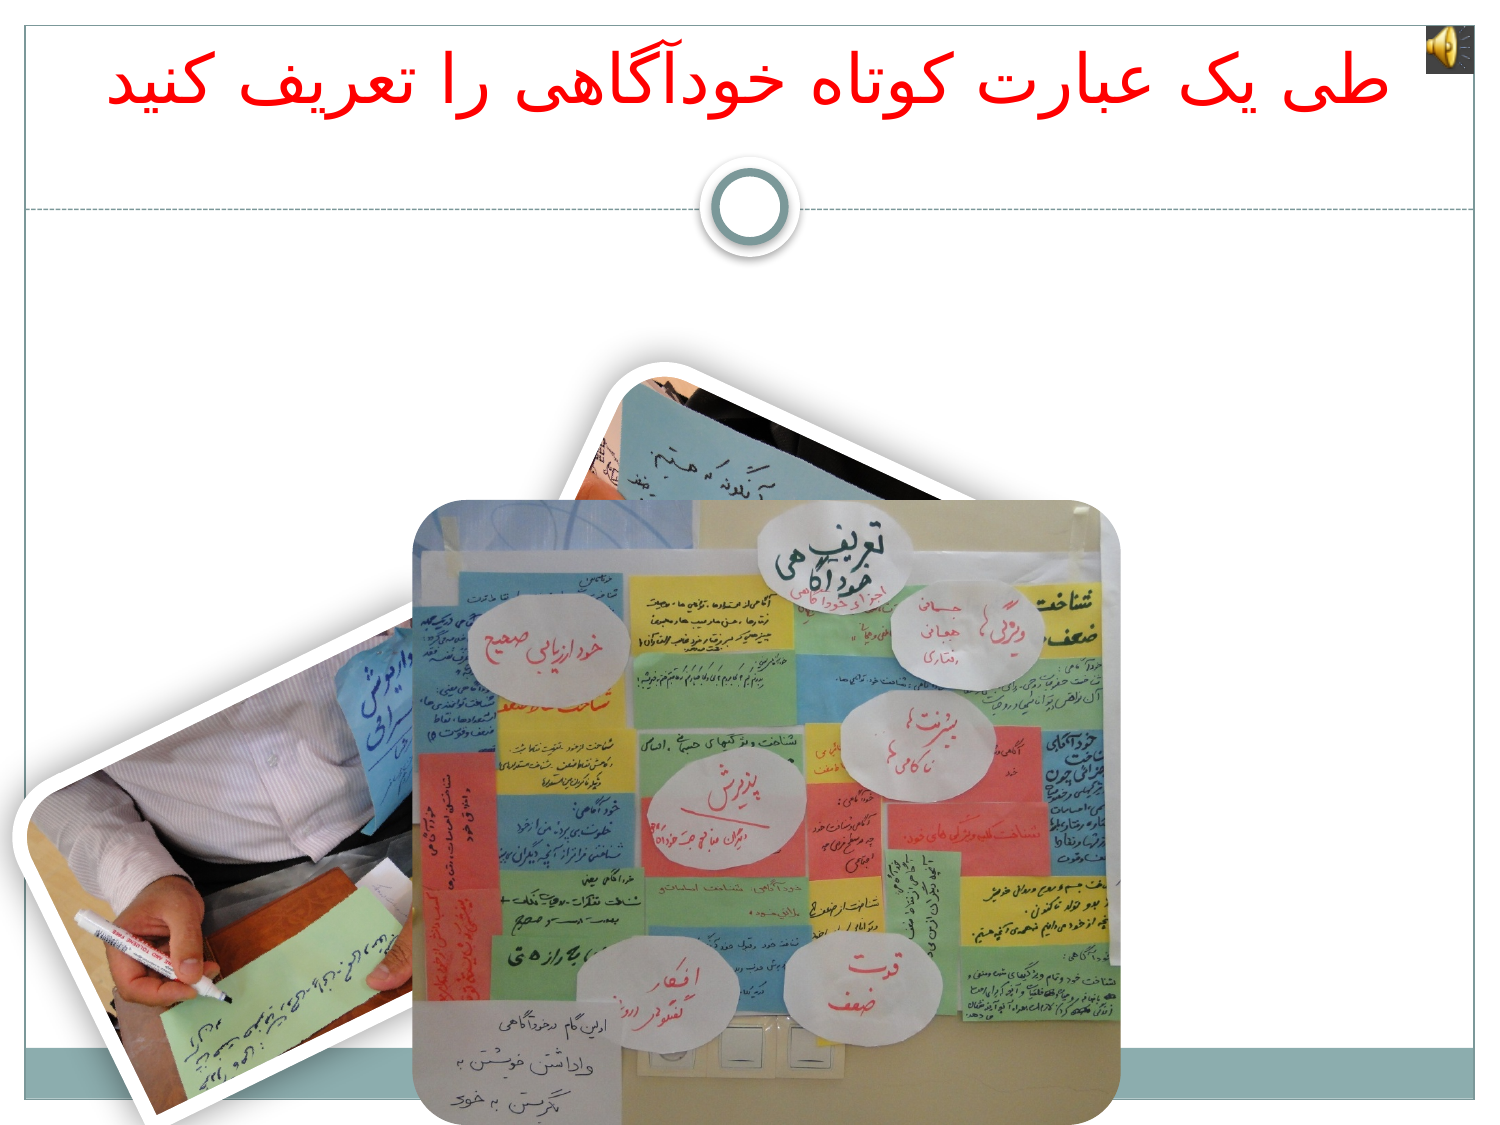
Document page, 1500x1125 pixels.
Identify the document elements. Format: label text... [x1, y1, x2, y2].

picture [29, 377, 1121, 1125]
picture [1424, 24, 1476, 76]
title طی یک عبارت کوتاه خودآگاهی را تعریف کنید [49, 0, 1450, 125]
